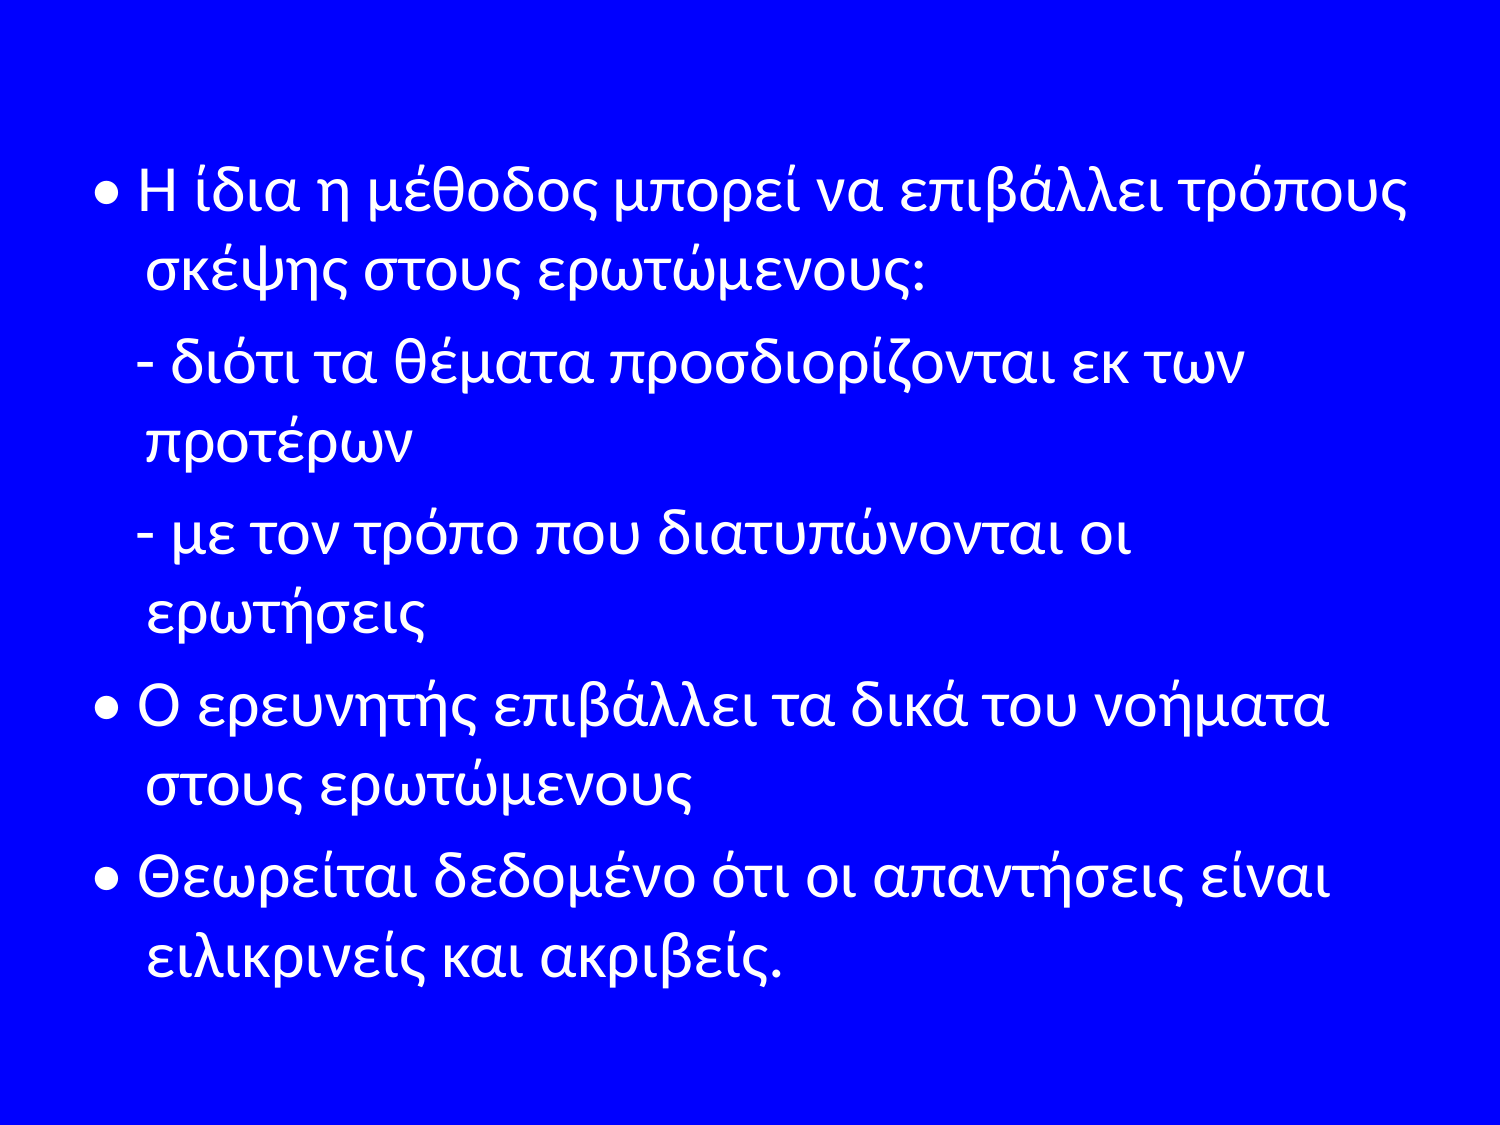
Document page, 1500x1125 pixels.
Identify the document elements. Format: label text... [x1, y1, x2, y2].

list • Η ίδια η μέθοδος μπορεί να επιβάλλει τρόπους σκέψης στους ερωτώμενους: - διότι τα θέματα προσδιορίζονται εκ των προτέρων - με τον τρόπο που διατυπώνονται οι ερωτήσεις • Ο ερευνητής επιβάλλει τα δικά του νοήματα στους ερωτώμενους • Θεωρείται δεδομένο ότι οι απαντήσεις είναι ειλικρινείς και ακριβείς. [75, 138, 1425, 1005]
